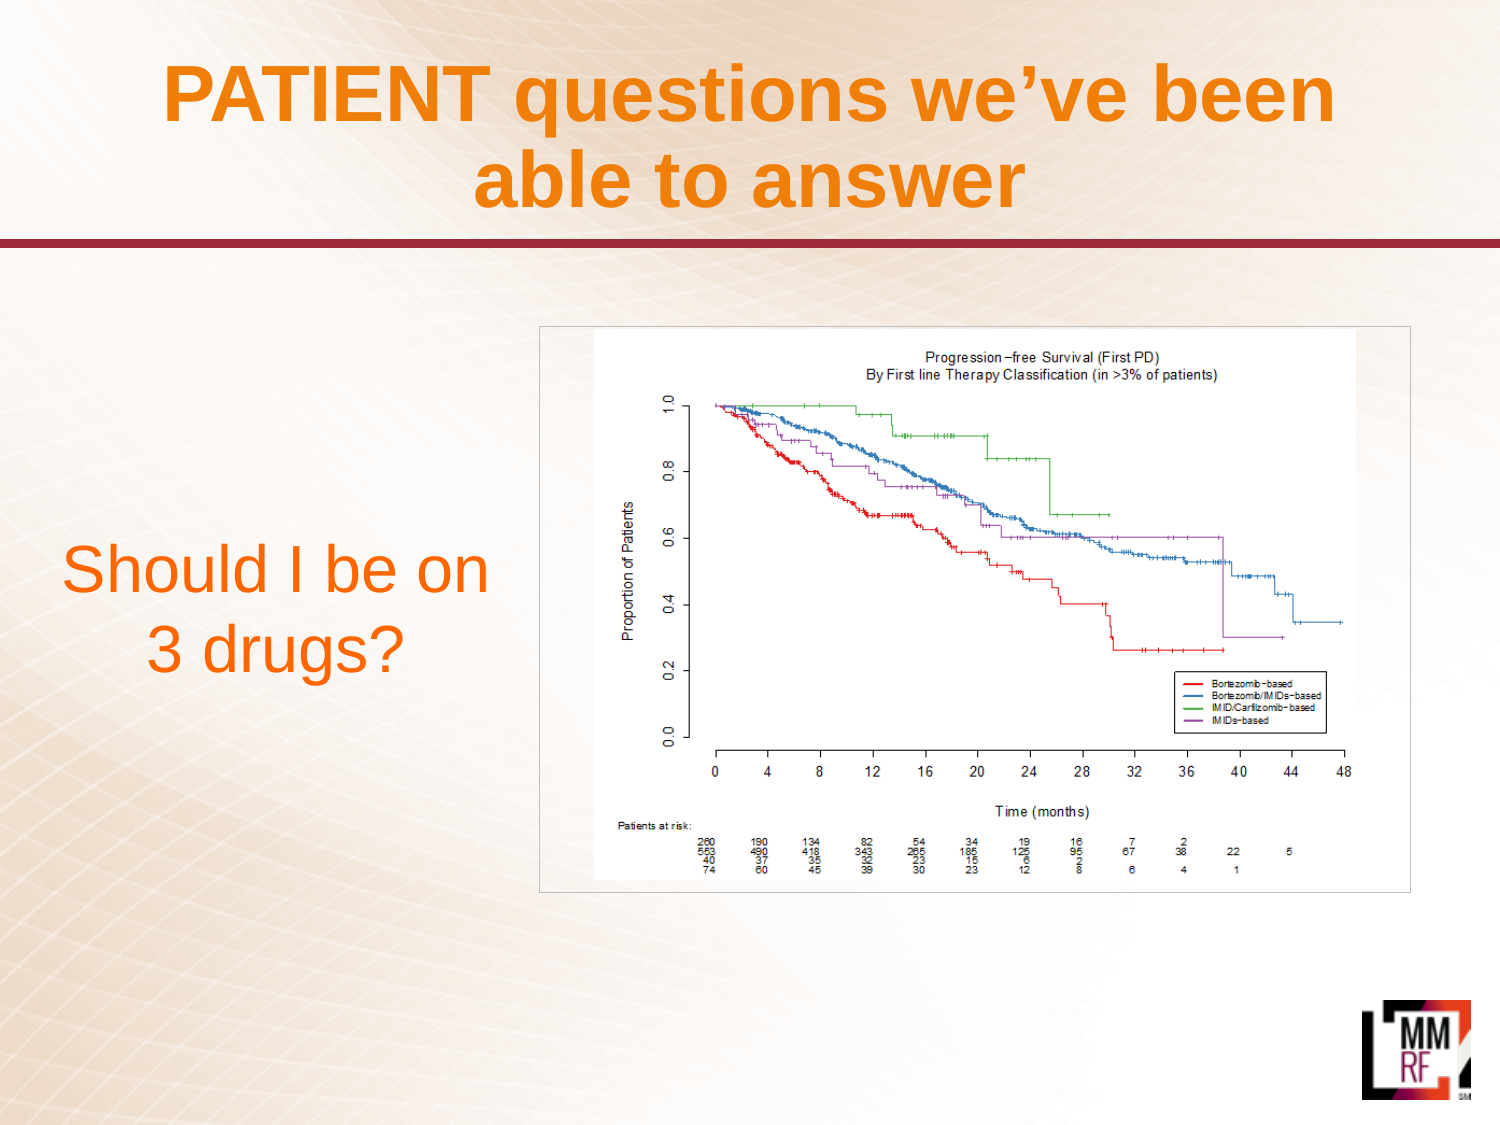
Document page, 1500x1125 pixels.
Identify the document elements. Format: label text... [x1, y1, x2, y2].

text_box Should I be on 3 drugs? [39, 522, 514, 688]
title PATIENT questions we’ve been able to answer [75, 45, 1425, 233]
picture [594, 329, 1356, 880]
text_box [537, 325, 1413, 895]
picture [1362, 1000, 1471, 1100]
